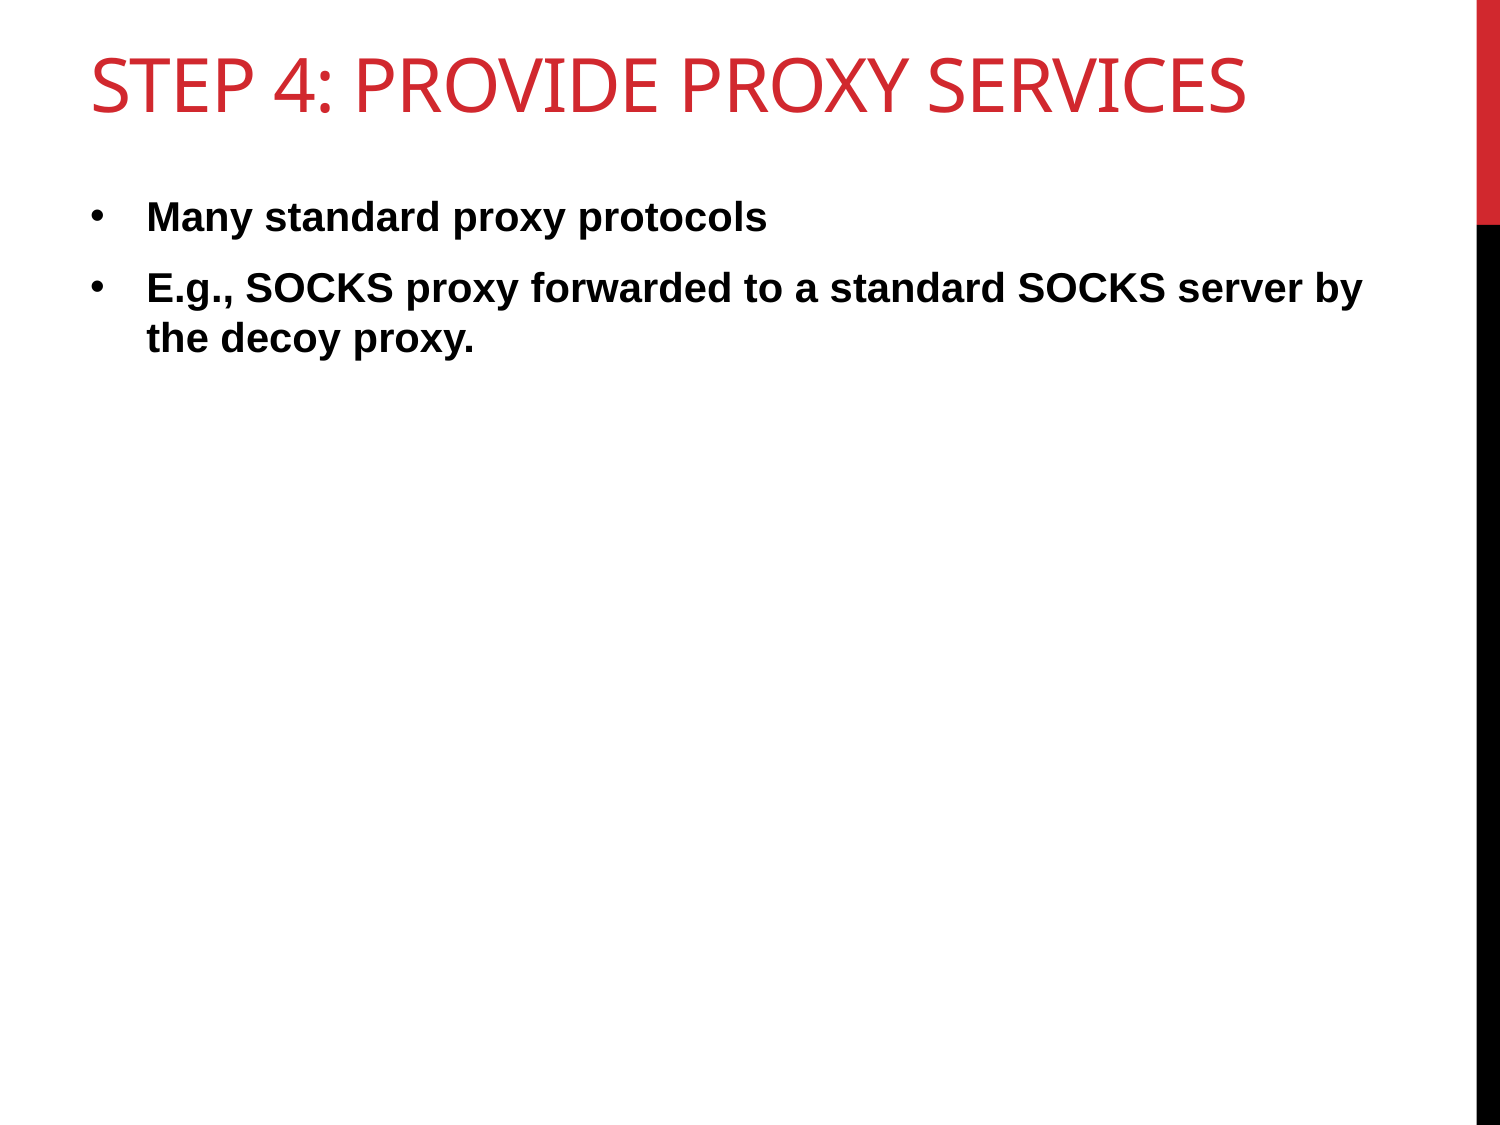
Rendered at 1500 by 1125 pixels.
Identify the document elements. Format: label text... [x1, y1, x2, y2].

title Step 4: Provide proxy services [75, 25, 1405, 136]
list Many standard proxy protocols E.g., SOCKS proxy forwarded to a standard SOCKS server by the decoy proxy. [75, 182, 1405, 1005]
